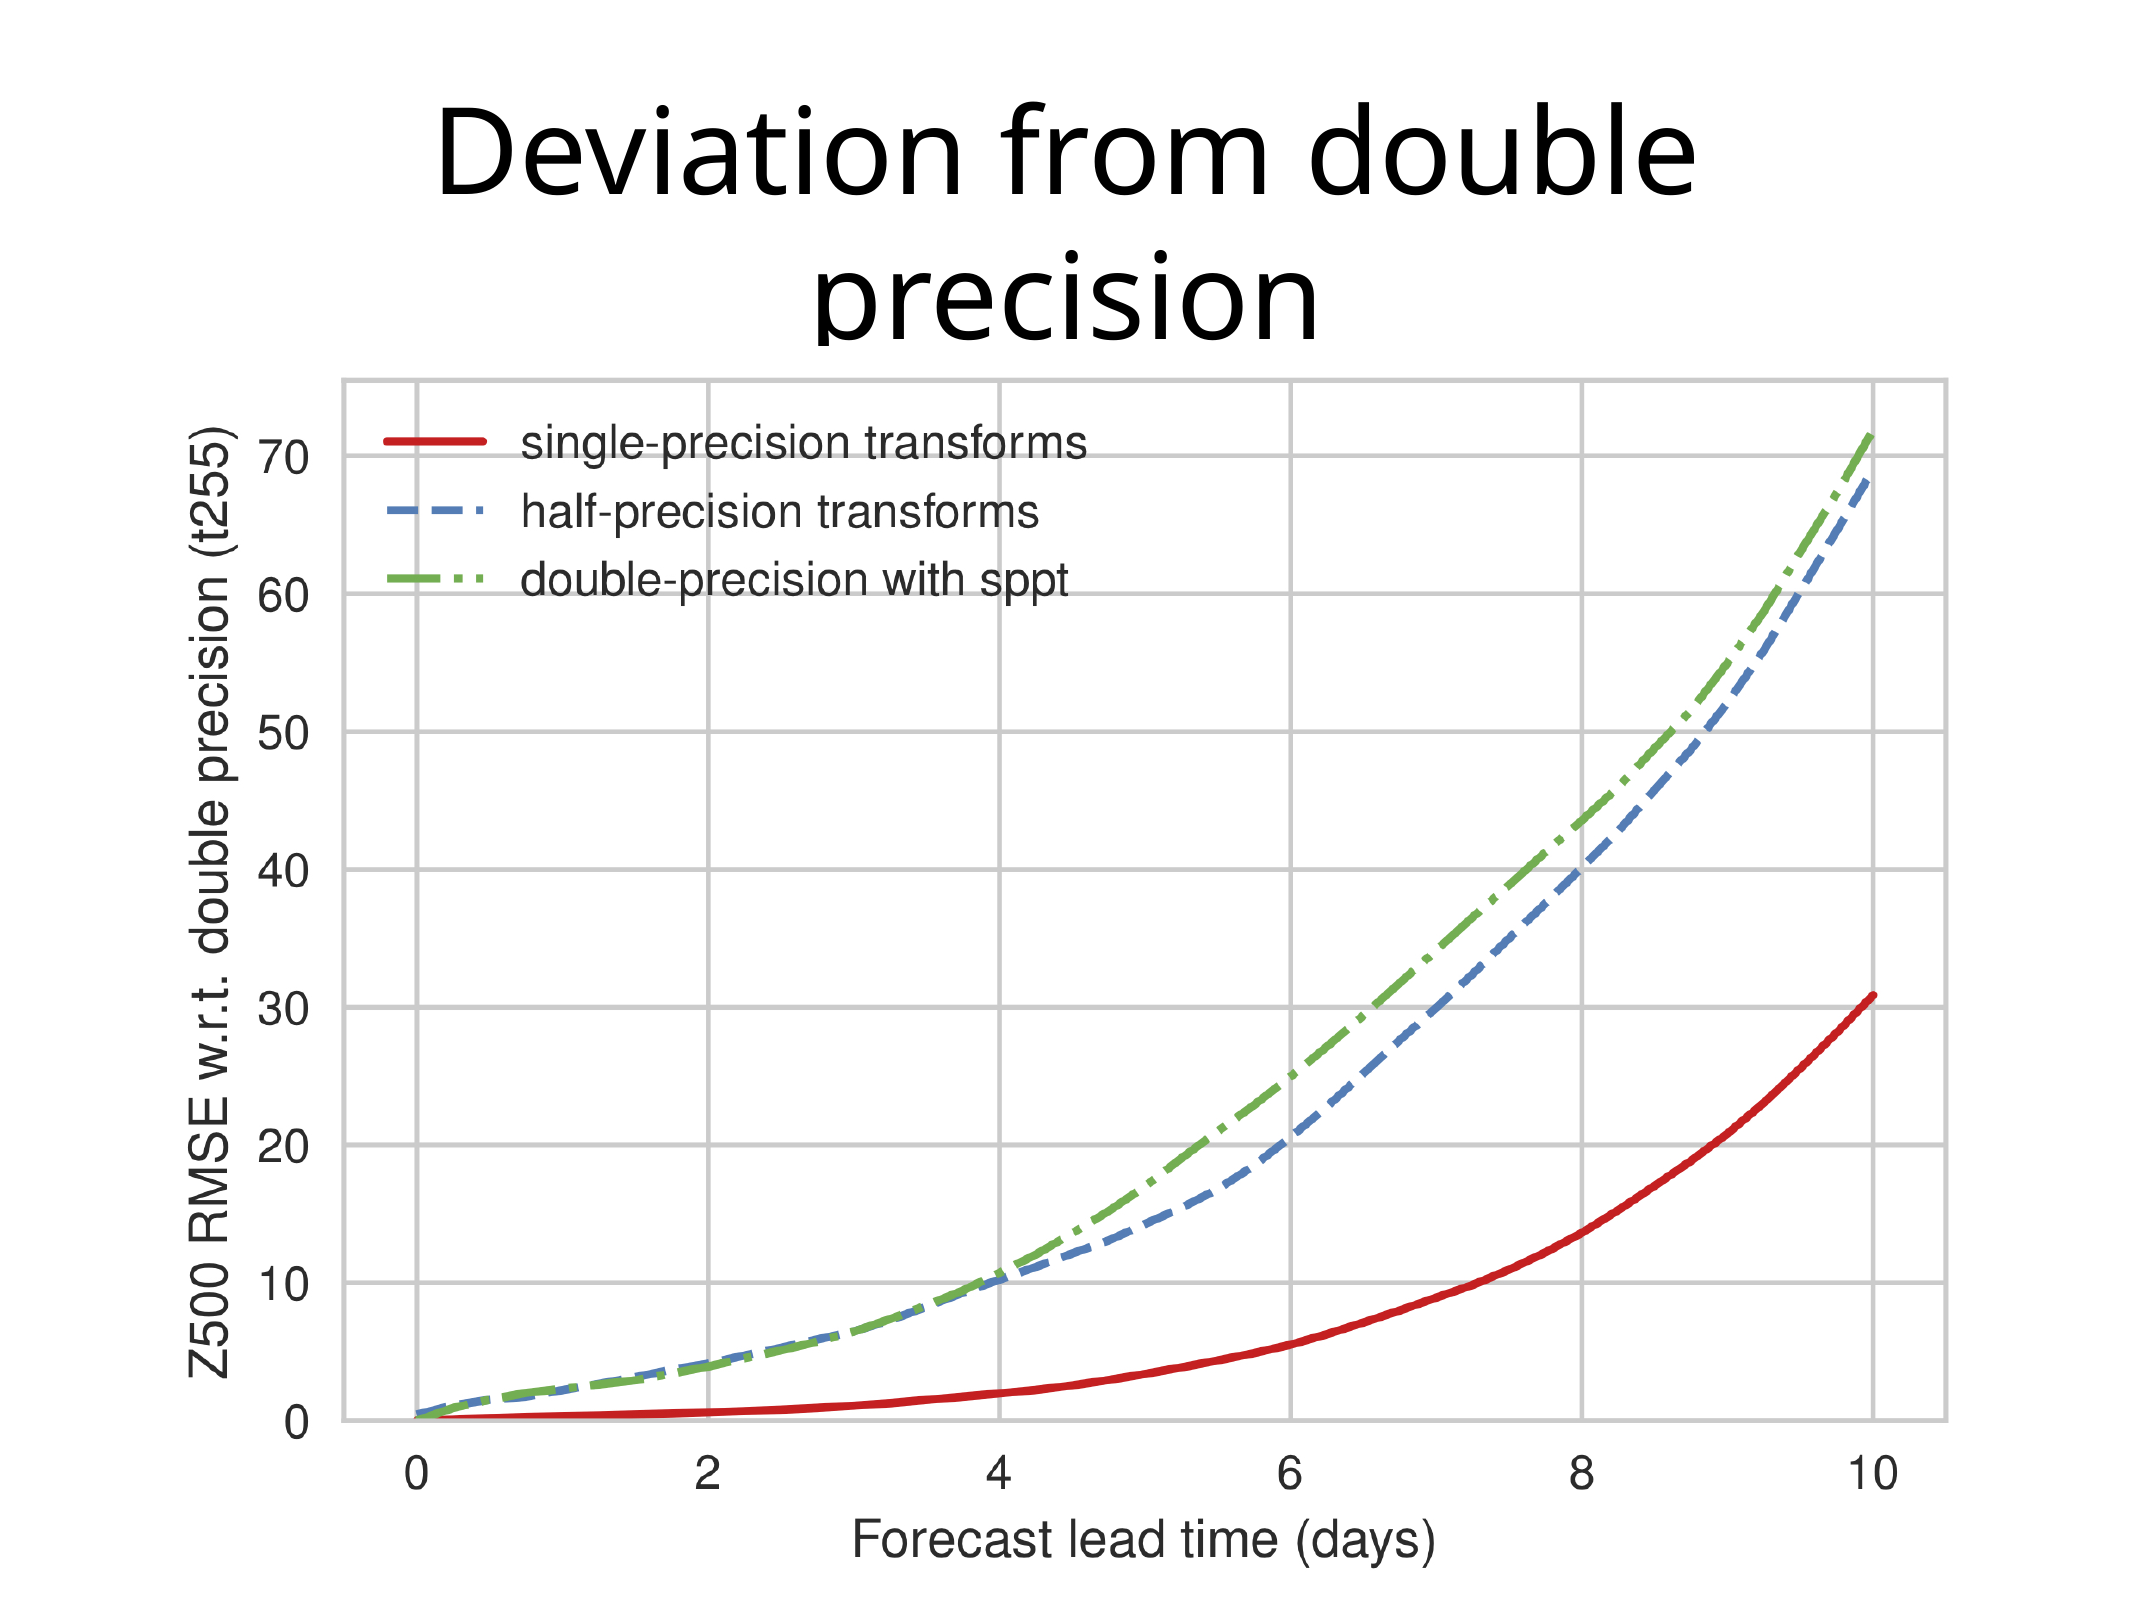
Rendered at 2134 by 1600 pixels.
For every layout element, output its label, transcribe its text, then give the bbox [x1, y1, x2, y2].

title Deviation from double precision [155, 41, 1978, 346]
picture [153, 346, 1980, 1600]
